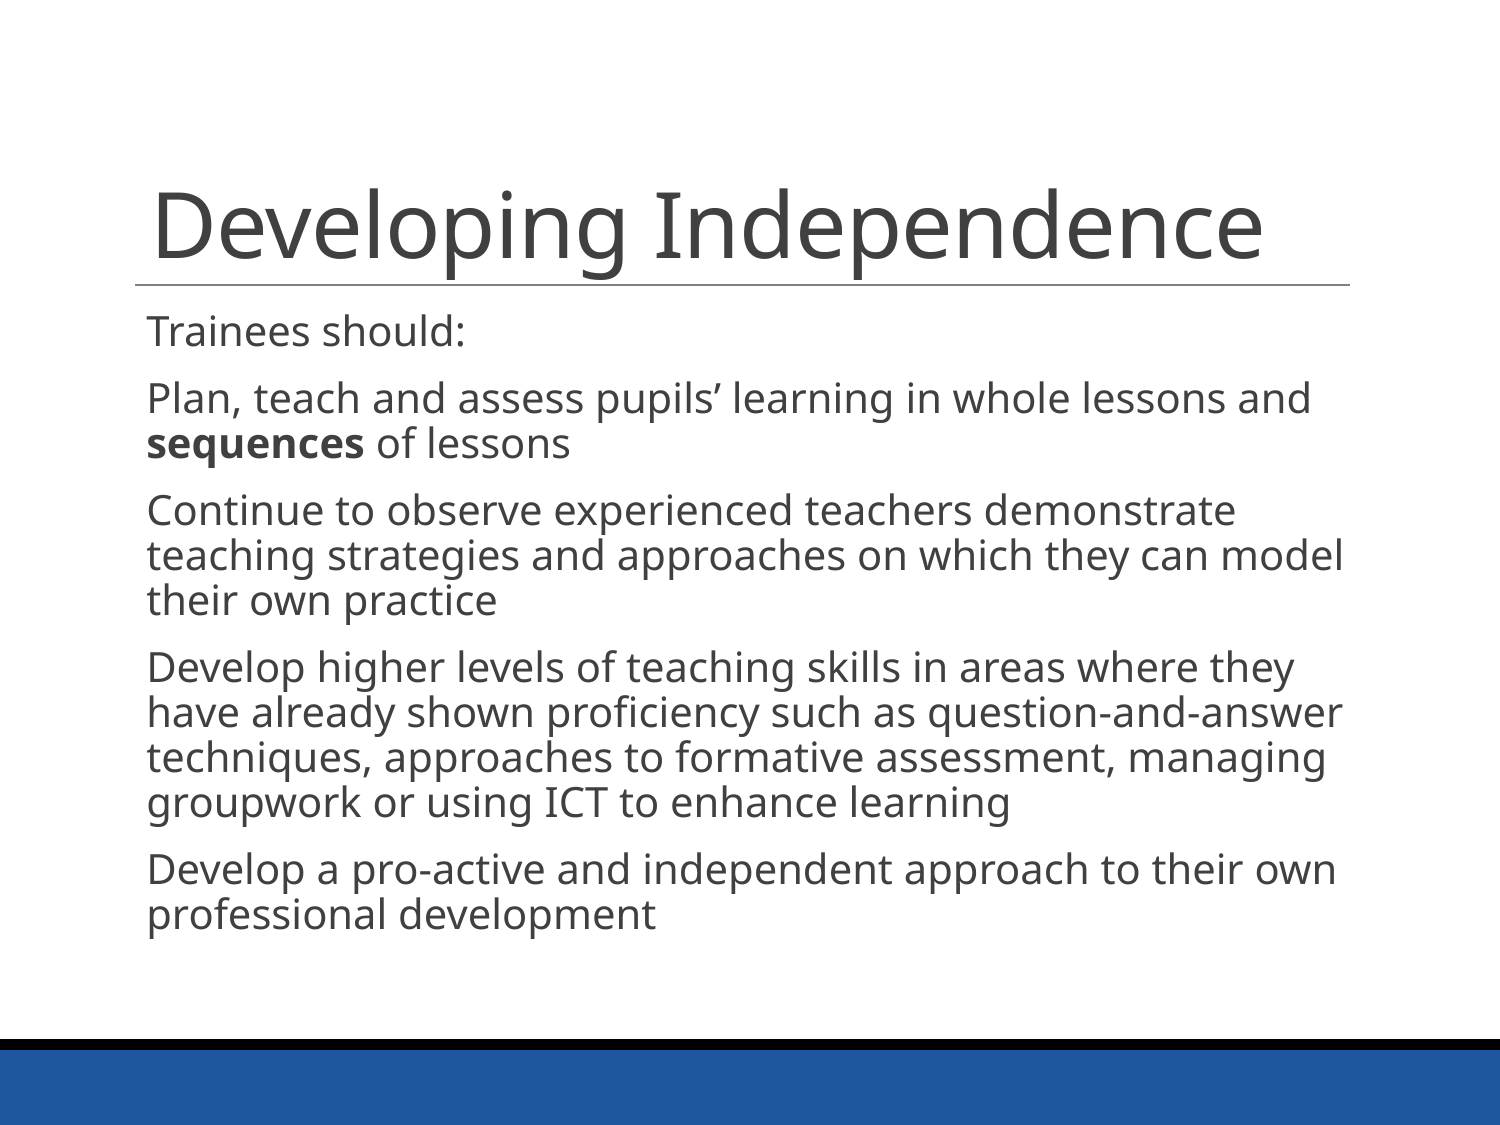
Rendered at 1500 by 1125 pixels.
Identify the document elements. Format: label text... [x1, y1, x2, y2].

title Developing Independence [135, 47, 1373, 285]
list Trainees should: Plan, teach and assess pupils’ learning in whole lessons and sequences of lessons Continue to observe experienced teachers demonstrate teaching strategies and approaches on which they can model their own practice Develop higher levels of teaching skills in areas where they have already shown proficiency such as question-and-answer techniques, approaches to formative assessment, managing groupwork or using ICT to enhance learning Develop a pro-active and independent approach to their own professional development [135, 302, 1373, 963]
